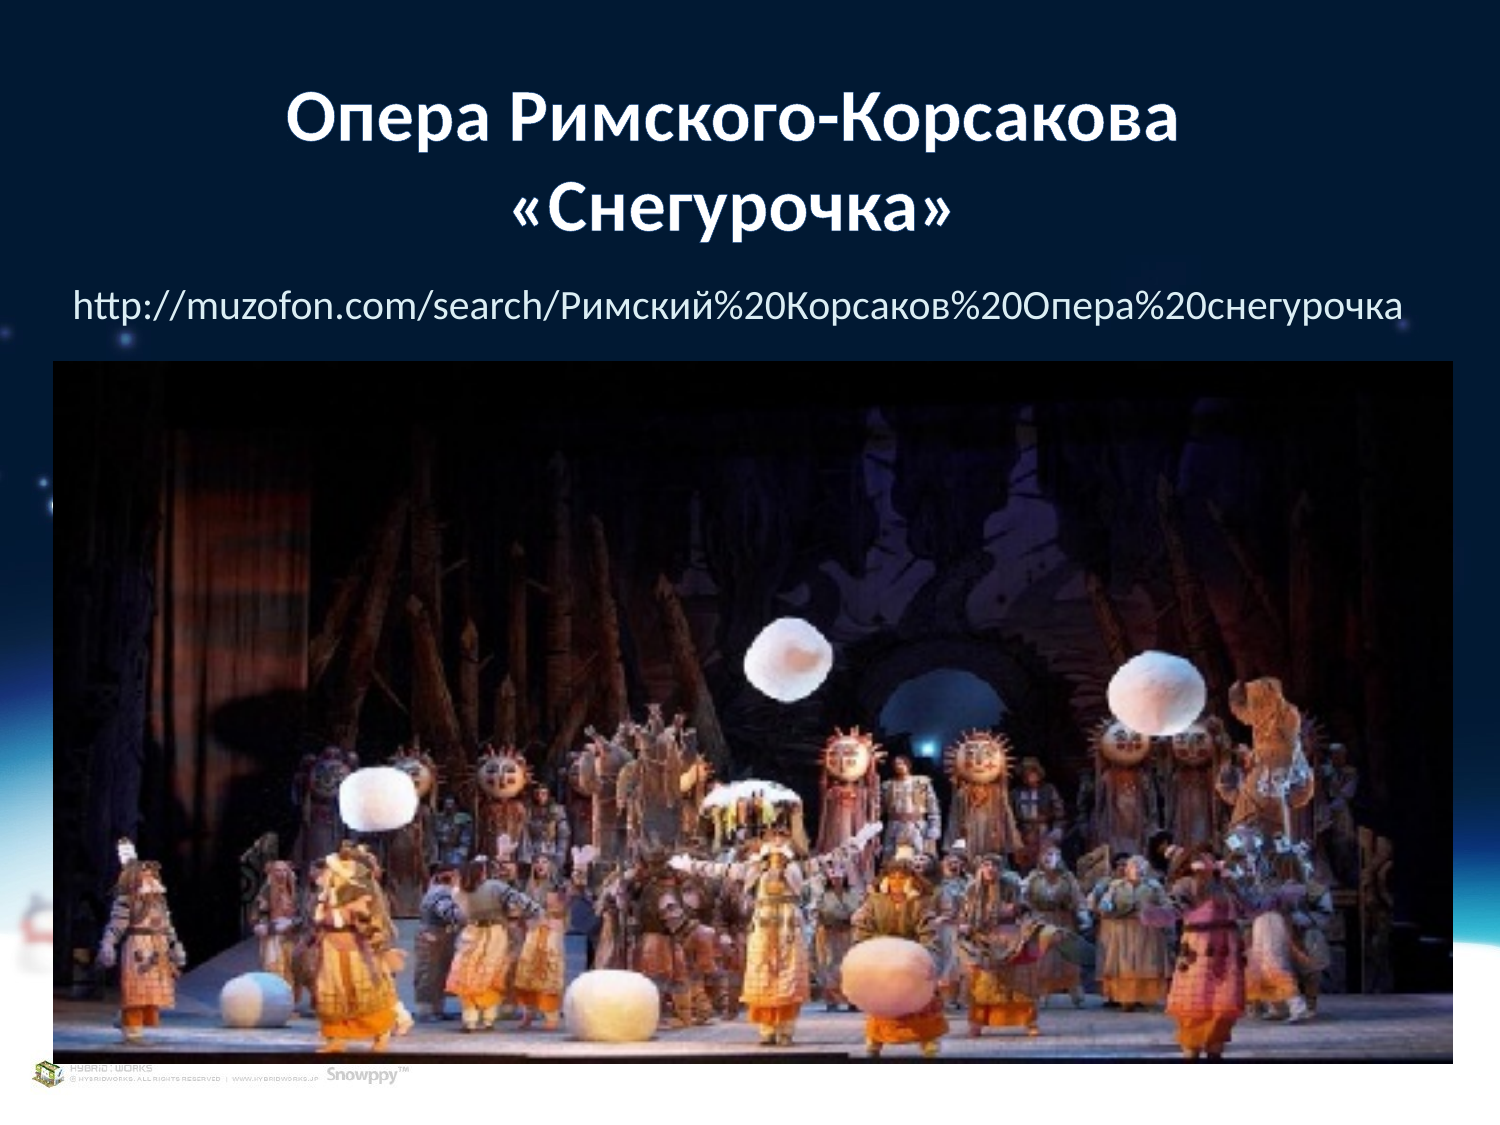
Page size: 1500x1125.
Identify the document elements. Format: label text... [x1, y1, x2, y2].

picture [0, 0, 1500, 1125]
text_box http://muzofon.com/search/Римский%20Корсаков%20Опера%20снегурочка [53, 270, 1424, 335]
title Опера Римского-Корсакова «Снегурочка» [41, 45, 1425, 267]
